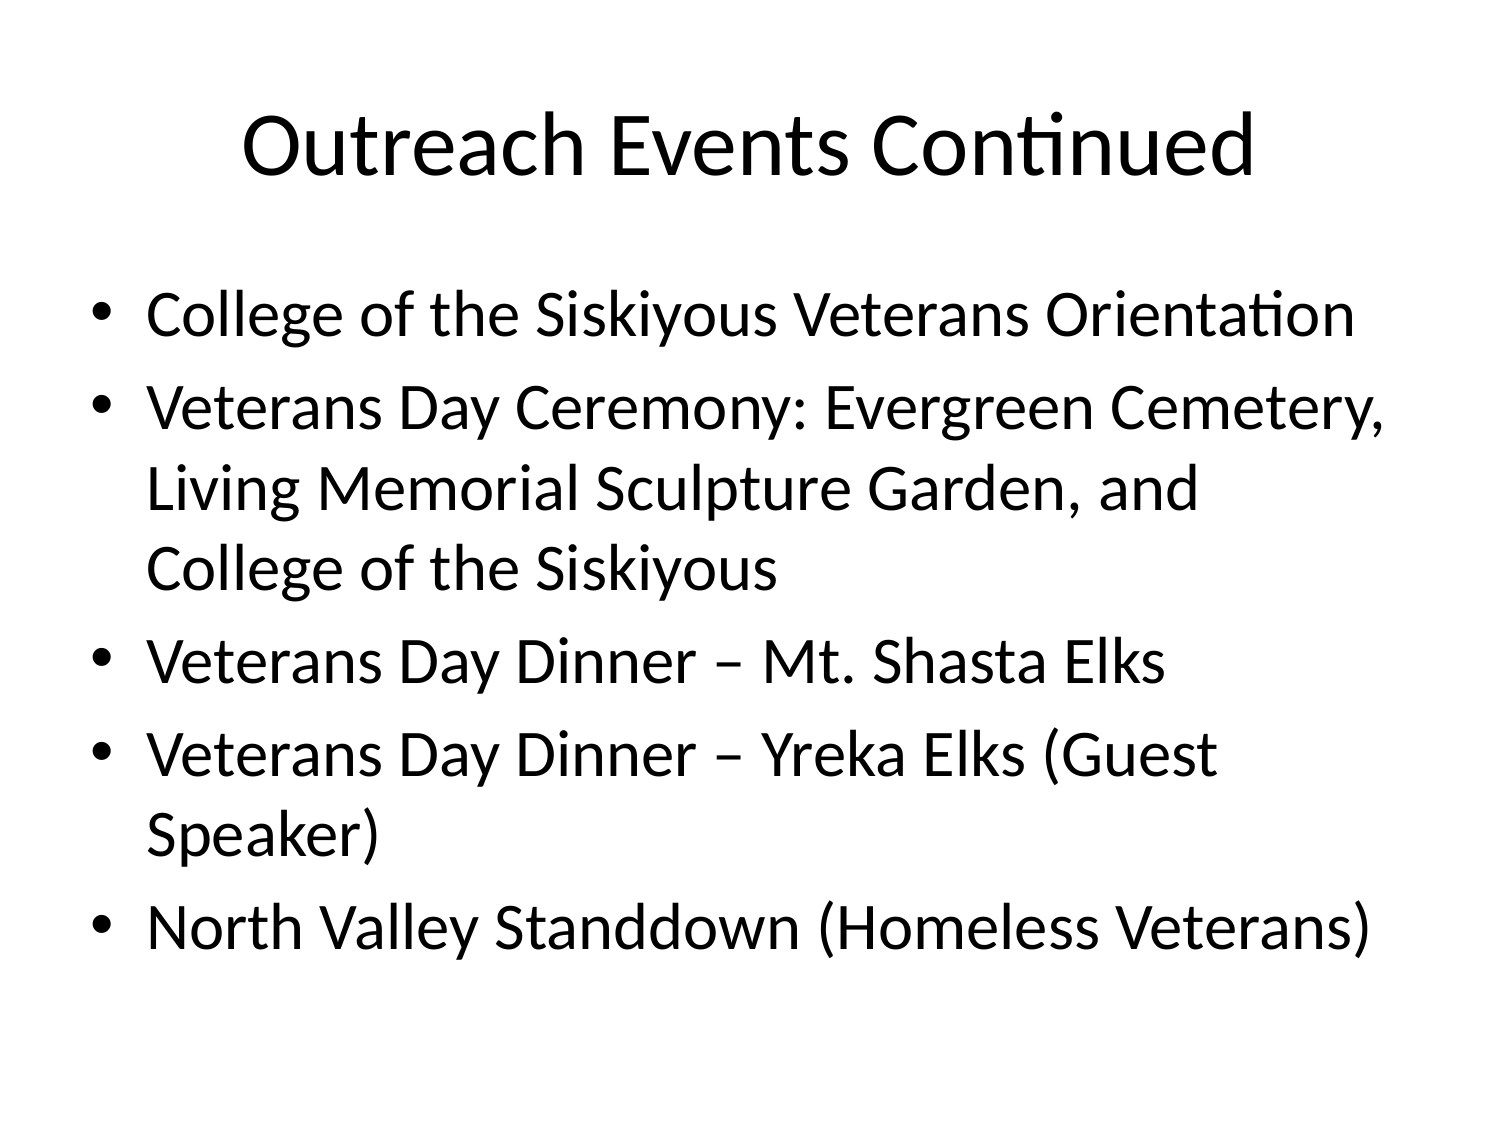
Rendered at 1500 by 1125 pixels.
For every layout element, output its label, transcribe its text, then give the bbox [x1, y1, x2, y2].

list College of the Siskiyous Veterans Orientation Veterans Day Ceremony: Evergreen Cemetery, Living Memorial Sculpture Garden, and College of the Siskiyous Veterans Day Dinner – Mt. Shasta Elks Veterans Day Dinner – Yreka Elks (Guest Speaker) North Valley Standdown (Homeless Veterans) [75, 262, 1425, 1005]
title Outreach Events Continued [75, 45, 1425, 233]
